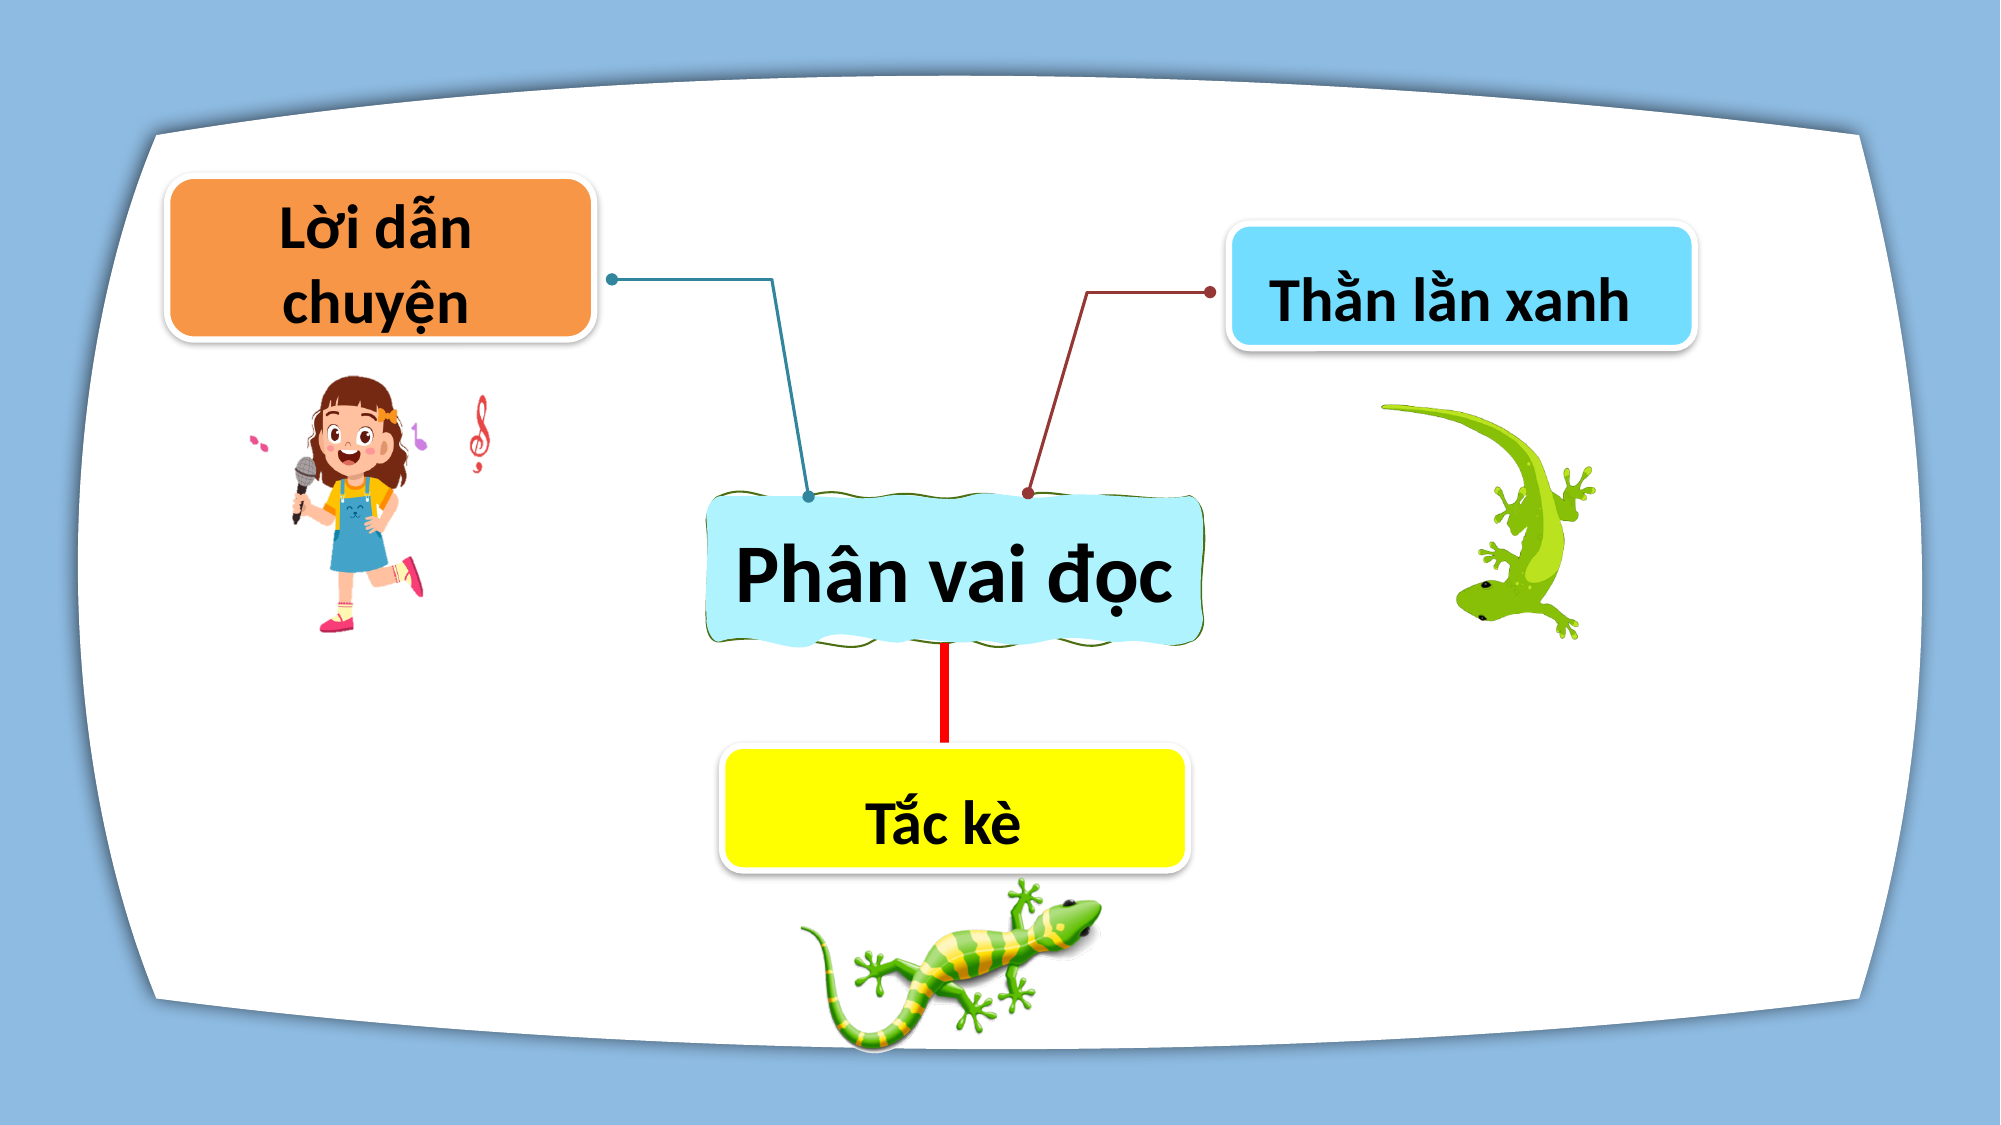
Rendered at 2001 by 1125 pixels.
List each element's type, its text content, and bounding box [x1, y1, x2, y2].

text_box Tắc kè [722, 765, 1166, 874]
text_box [1228, 223, 1695, 349]
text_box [611, 279, 809, 497]
picture [207, 336, 512, 656]
text_box Phân vai đọc [706, 492, 1205, 648]
text_box [76, 74, 1924, 1050]
text_box [722, 745, 1189, 871]
picture [1355, 394, 1628, 700]
text_box [167, 300, 595, 340]
text_box [167, 175, 595, 221]
text_box Lời dẫn chuyện [158, 202, 595, 320]
picture [763, 769, 1116, 1124]
text_box Thằn lằn xanh [1229, 242, 1673, 351]
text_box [1028, 292, 1211, 494]
